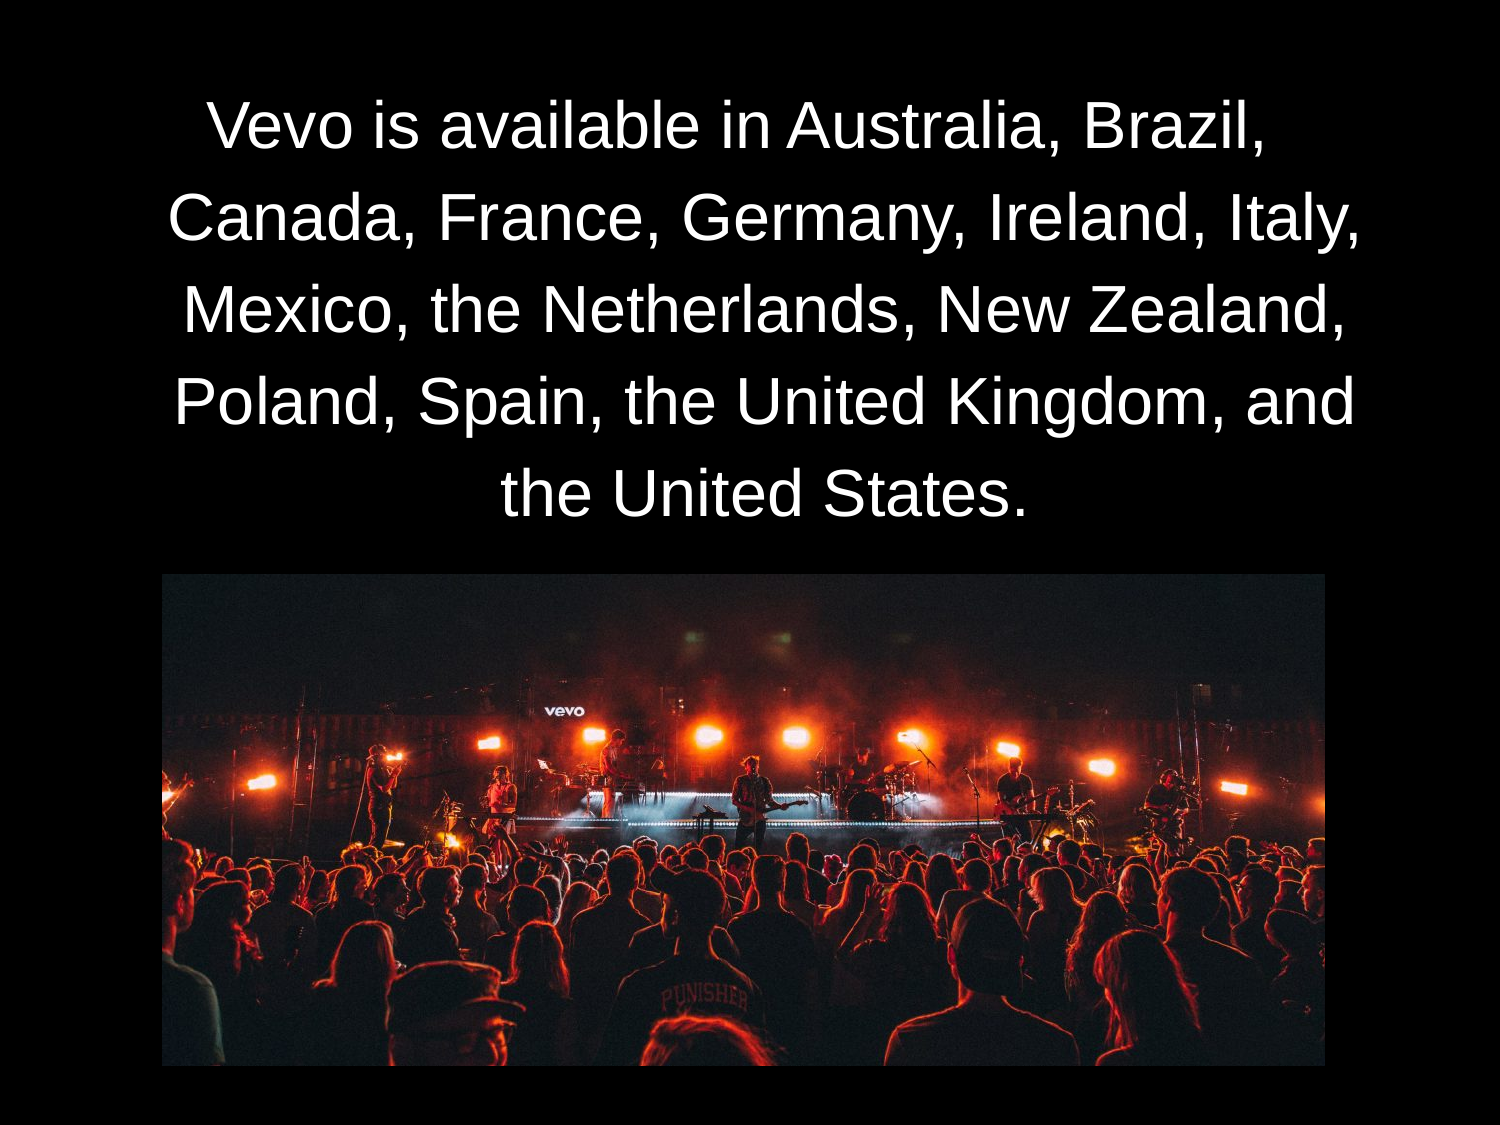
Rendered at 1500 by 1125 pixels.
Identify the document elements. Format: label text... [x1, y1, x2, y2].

picture [162, 574, 1326, 1066]
list Vevo is available in Australia, Brazil, Canada, France, Germany, Ireland, Italy, Mexico, the Netherlands, New Zealand, Poland, Spain, the United Kingdom, and the United States. [62, 62, 1413, 805]
